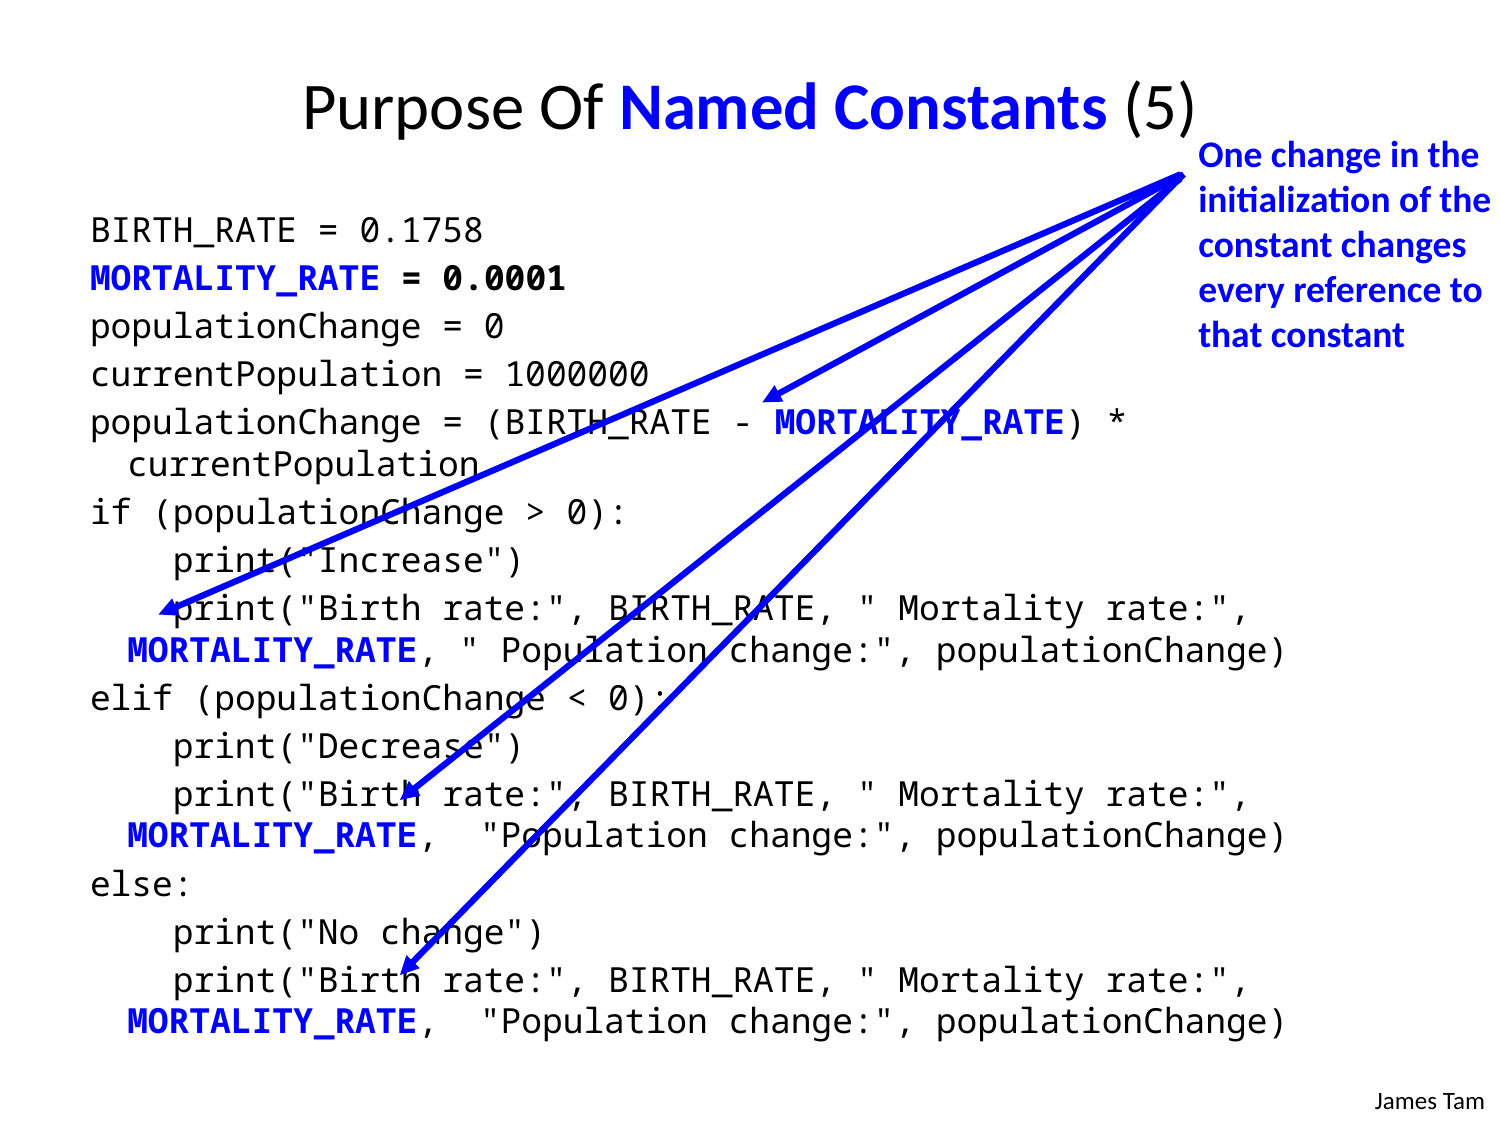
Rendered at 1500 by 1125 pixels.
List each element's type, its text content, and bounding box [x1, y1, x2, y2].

list BIRTH_RATE = 0.1758 MORTALITY_RATE = 0.0001 populationChange = 0 currentPopulation = 1000000 populationChange = (BIRTH_RATE - MORTALITY_RATE) * currentPopulation if (populationChange > 0): print("Increase") print("Birth rate:", BIRTH_RATE, " Mortality rate:", MORTALITY_RATE, " Population change:", populationChange) elif (populationChange < 0): print("Decrease") print("Birth rate:", BIRTH_RATE, " Mortality rate:", MORTALITY_RATE, "Population change:", populationChange) else: print("No change") print("Birth rate:", BIRTH_RATE, " Mortality rate:", MORTALITY_RATE, "Population change:", populationChange) [75, 200, 1425, 1050]
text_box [158, 122, 1500, 976]
title Purpose Of Named Constants (5) [75, 42, 1425, 163]
